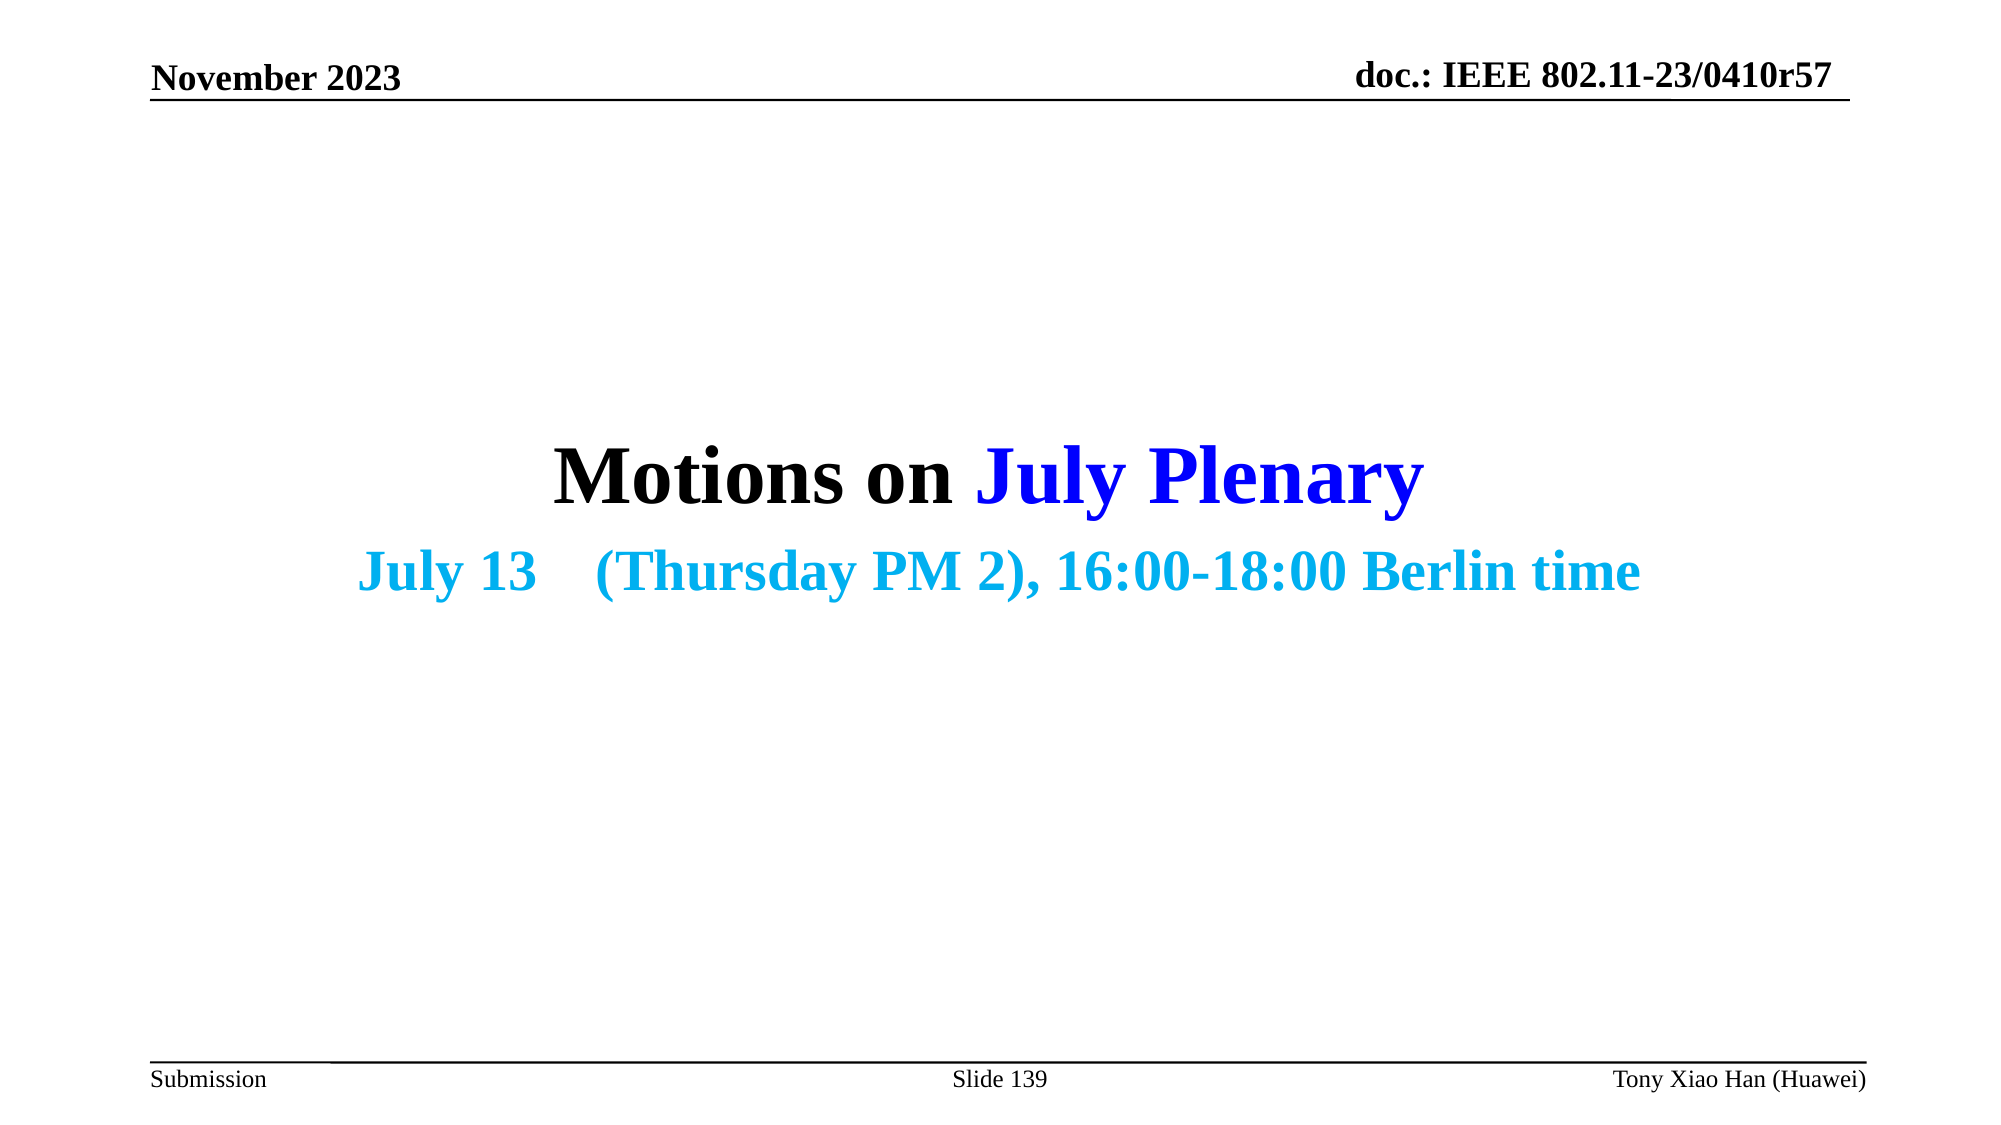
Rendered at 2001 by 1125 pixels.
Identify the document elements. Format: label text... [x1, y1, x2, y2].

text_box Motions on July Plenary July 13 (Thursday PM 2), 16:00-18:00 Berlin time [249, 412, 1750, 950]
